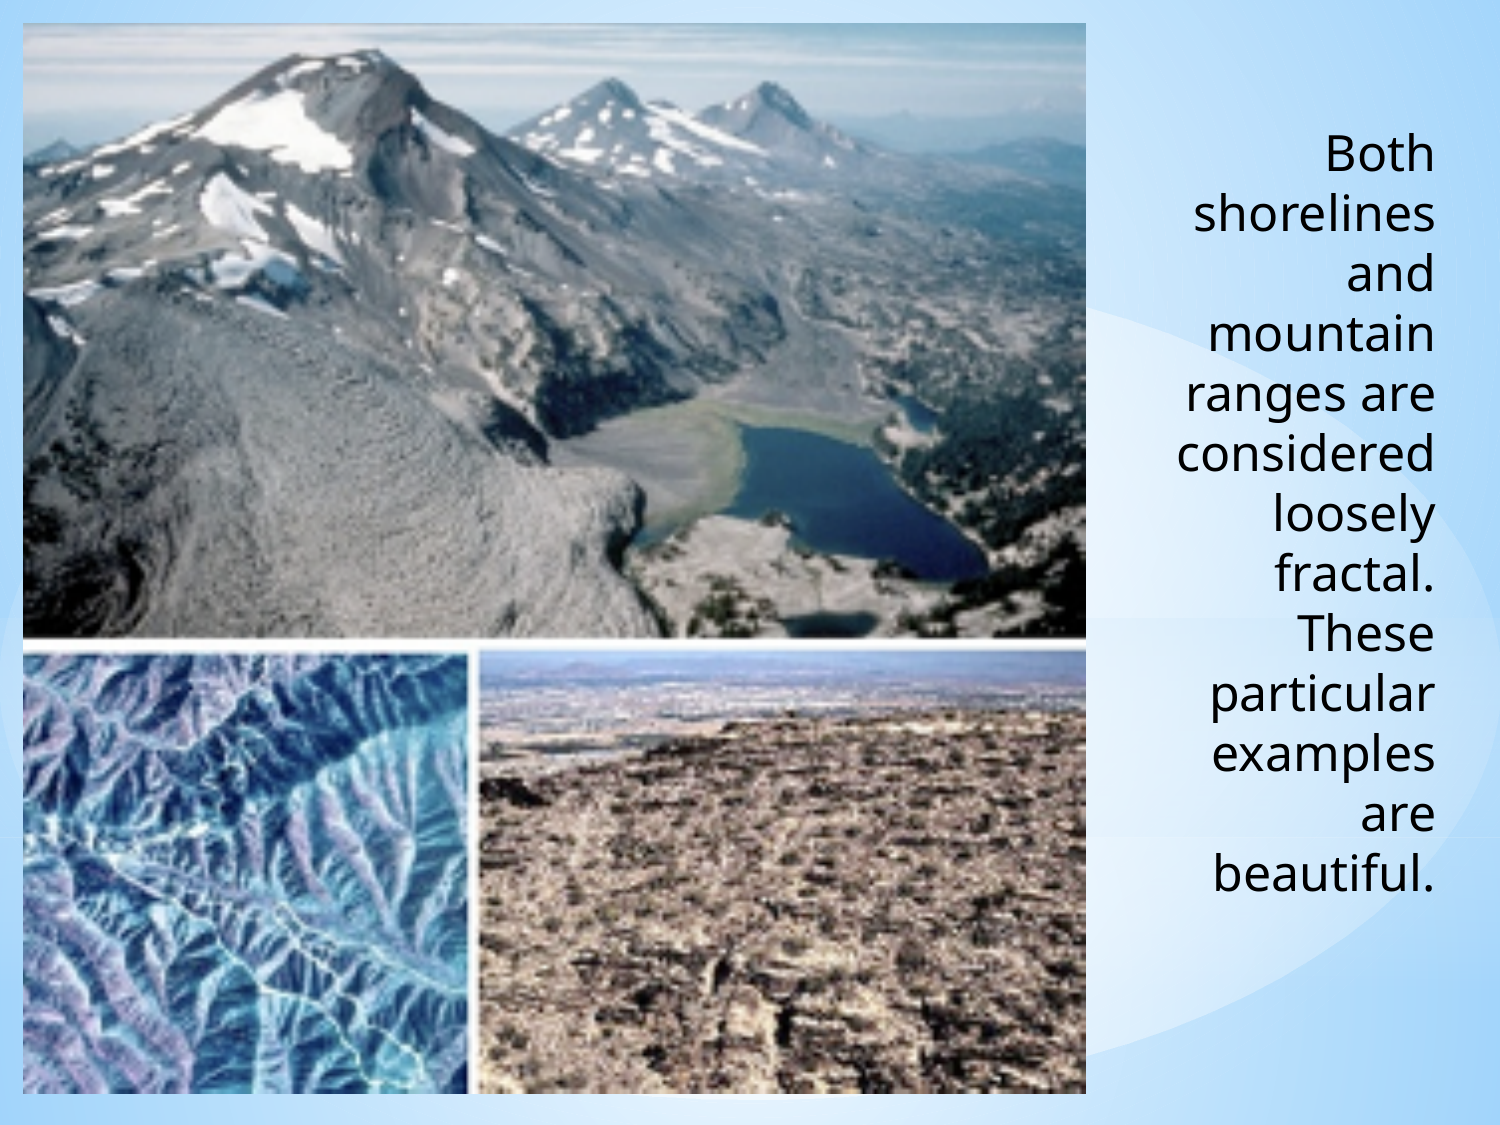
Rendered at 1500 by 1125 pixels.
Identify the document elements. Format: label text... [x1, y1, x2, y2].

text_box Both shorelines and mountain ranges are considered loosely fractal. These particular examples are beautiful. [1115, 113, 1452, 909]
picture [23, 23, 1086, 1095]
